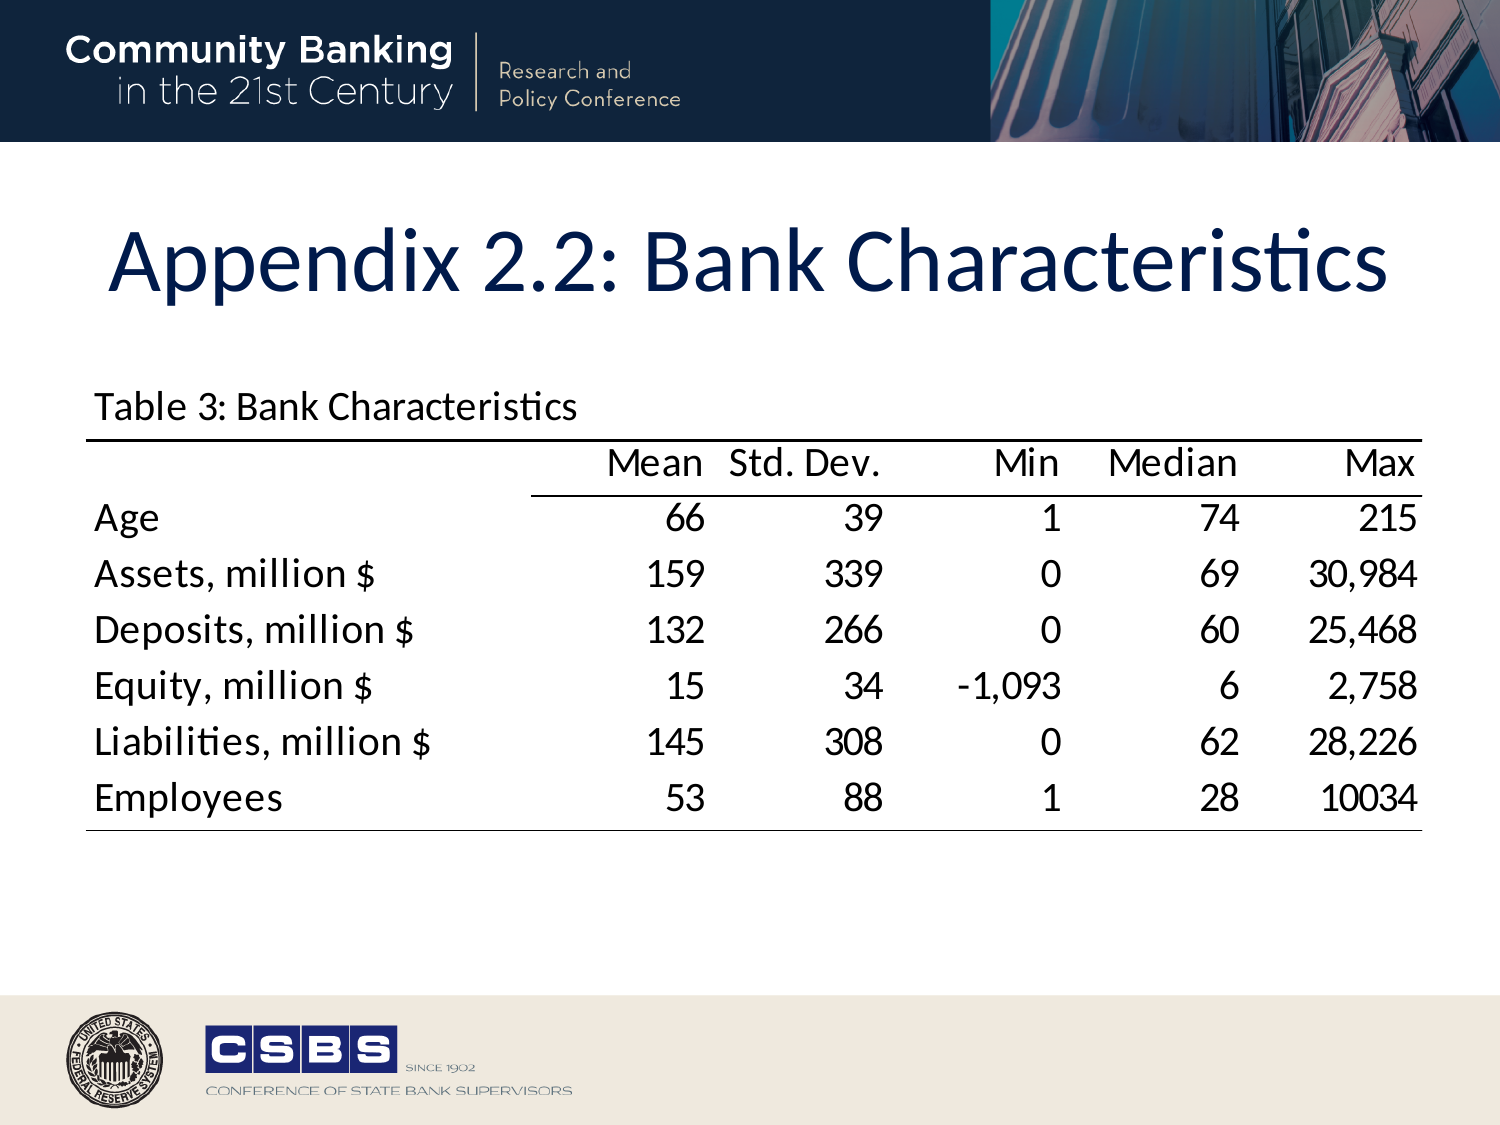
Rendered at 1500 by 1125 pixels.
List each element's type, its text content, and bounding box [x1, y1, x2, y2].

title Appendix 2.2: Bank Characteristics [75, 161, 1425, 349]
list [85, 382, 1426, 834]
picture [0, 0, 1500, 1125]
